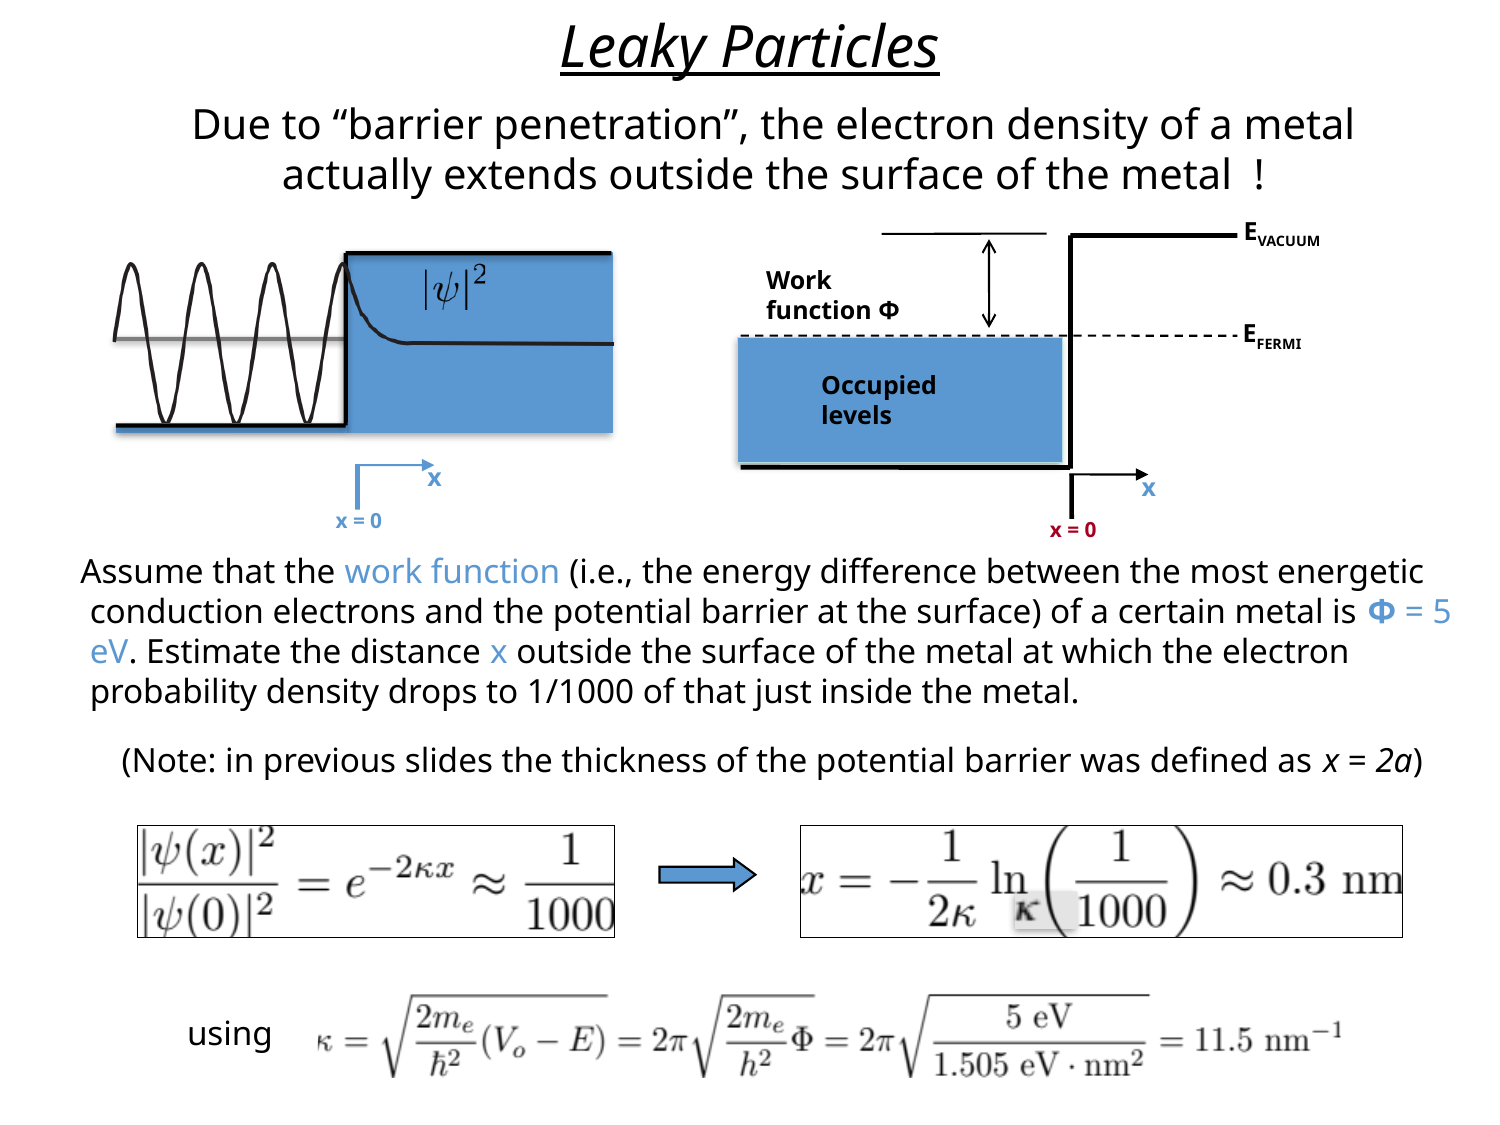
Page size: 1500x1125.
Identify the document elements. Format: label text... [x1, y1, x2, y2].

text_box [112, 252, 613, 261]
title Leaky Particles [0, 0, 1500, 88]
text_box x [412, 454, 457, 500]
text_box using [172, 1004, 312, 1060]
text_box x [1126, 478, 1172, 509]
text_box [740, 209, 1340, 469]
text_box [659, 858, 756, 891]
picture [137, 824, 615, 938]
list Due to “barrier penetration”, the electron density of a metal actually extends outside the surface of the metal ! [0, 90, 1500, 205]
picture [317, 993, 1341, 1078]
picture [112, 262, 615, 424]
text_box Assume that the work function (i.e., the energy difference between the most energetic conduction electrons and the potential barrier at the surface) of a certain metal is Φ = 5 eV. Estimate the distance x outside the surface of the metal at which the electron probability density drops to 1/1000 of that just inside the metal. [0, 519, 1500, 674]
text_box x = 0 [320, 500, 398, 540]
text_box x = 0 [1035, 509, 1112, 550]
picture [799, 824, 1403, 938]
text_box (Note: in previous slides the thickness of the potential barrier was defined as x = 2a) [106, 731, 1438, 787]
